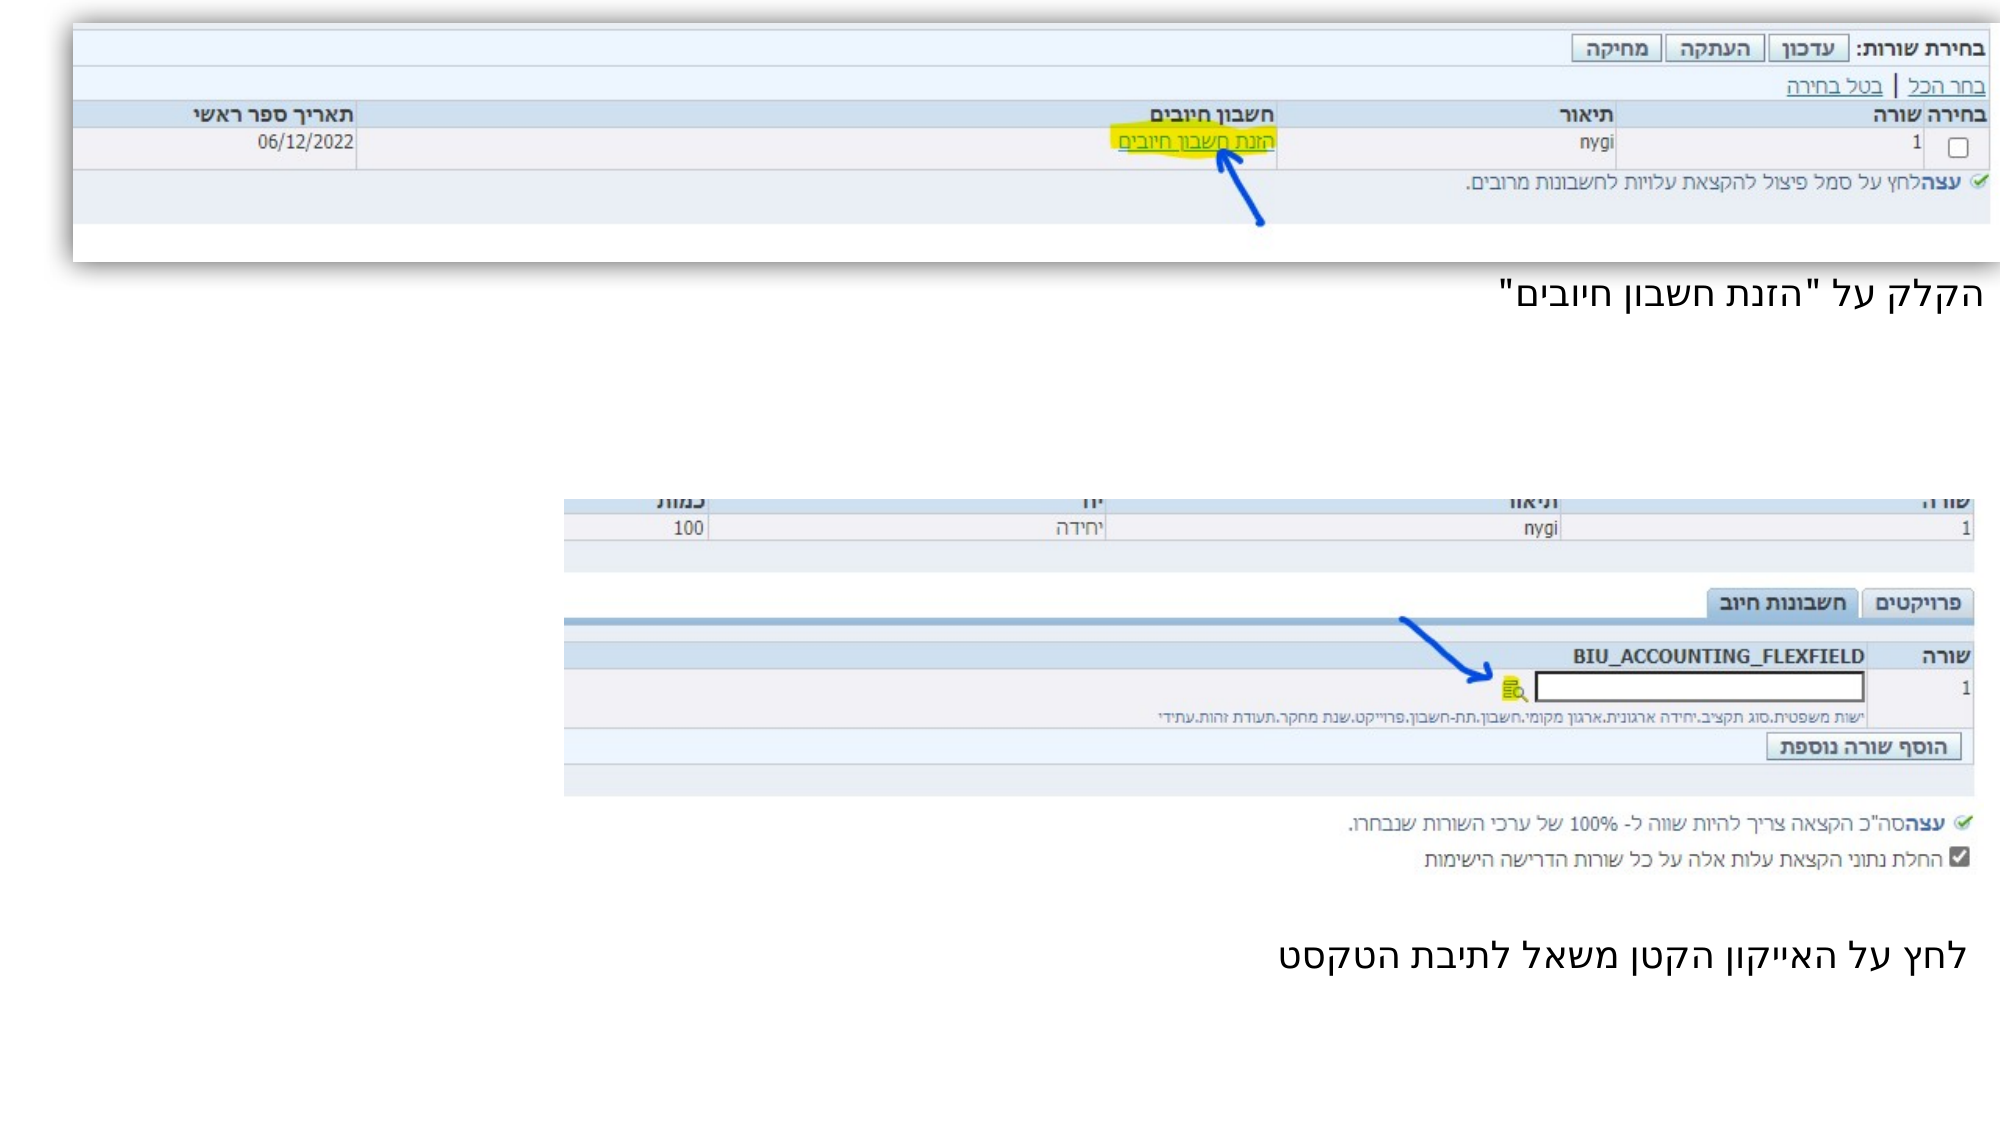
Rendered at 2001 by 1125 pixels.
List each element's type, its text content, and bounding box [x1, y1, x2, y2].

picture [73, 23, 2000, 262]
text_box לחץ על האייקון הקטן משאל לתיבת הטקסט [1203, 924, 1984, 984]
text_box הקלק על "הזנת חשבון חיובים" [651, 262, 2000, 322]
picture [564, 498, 1984, 889]
